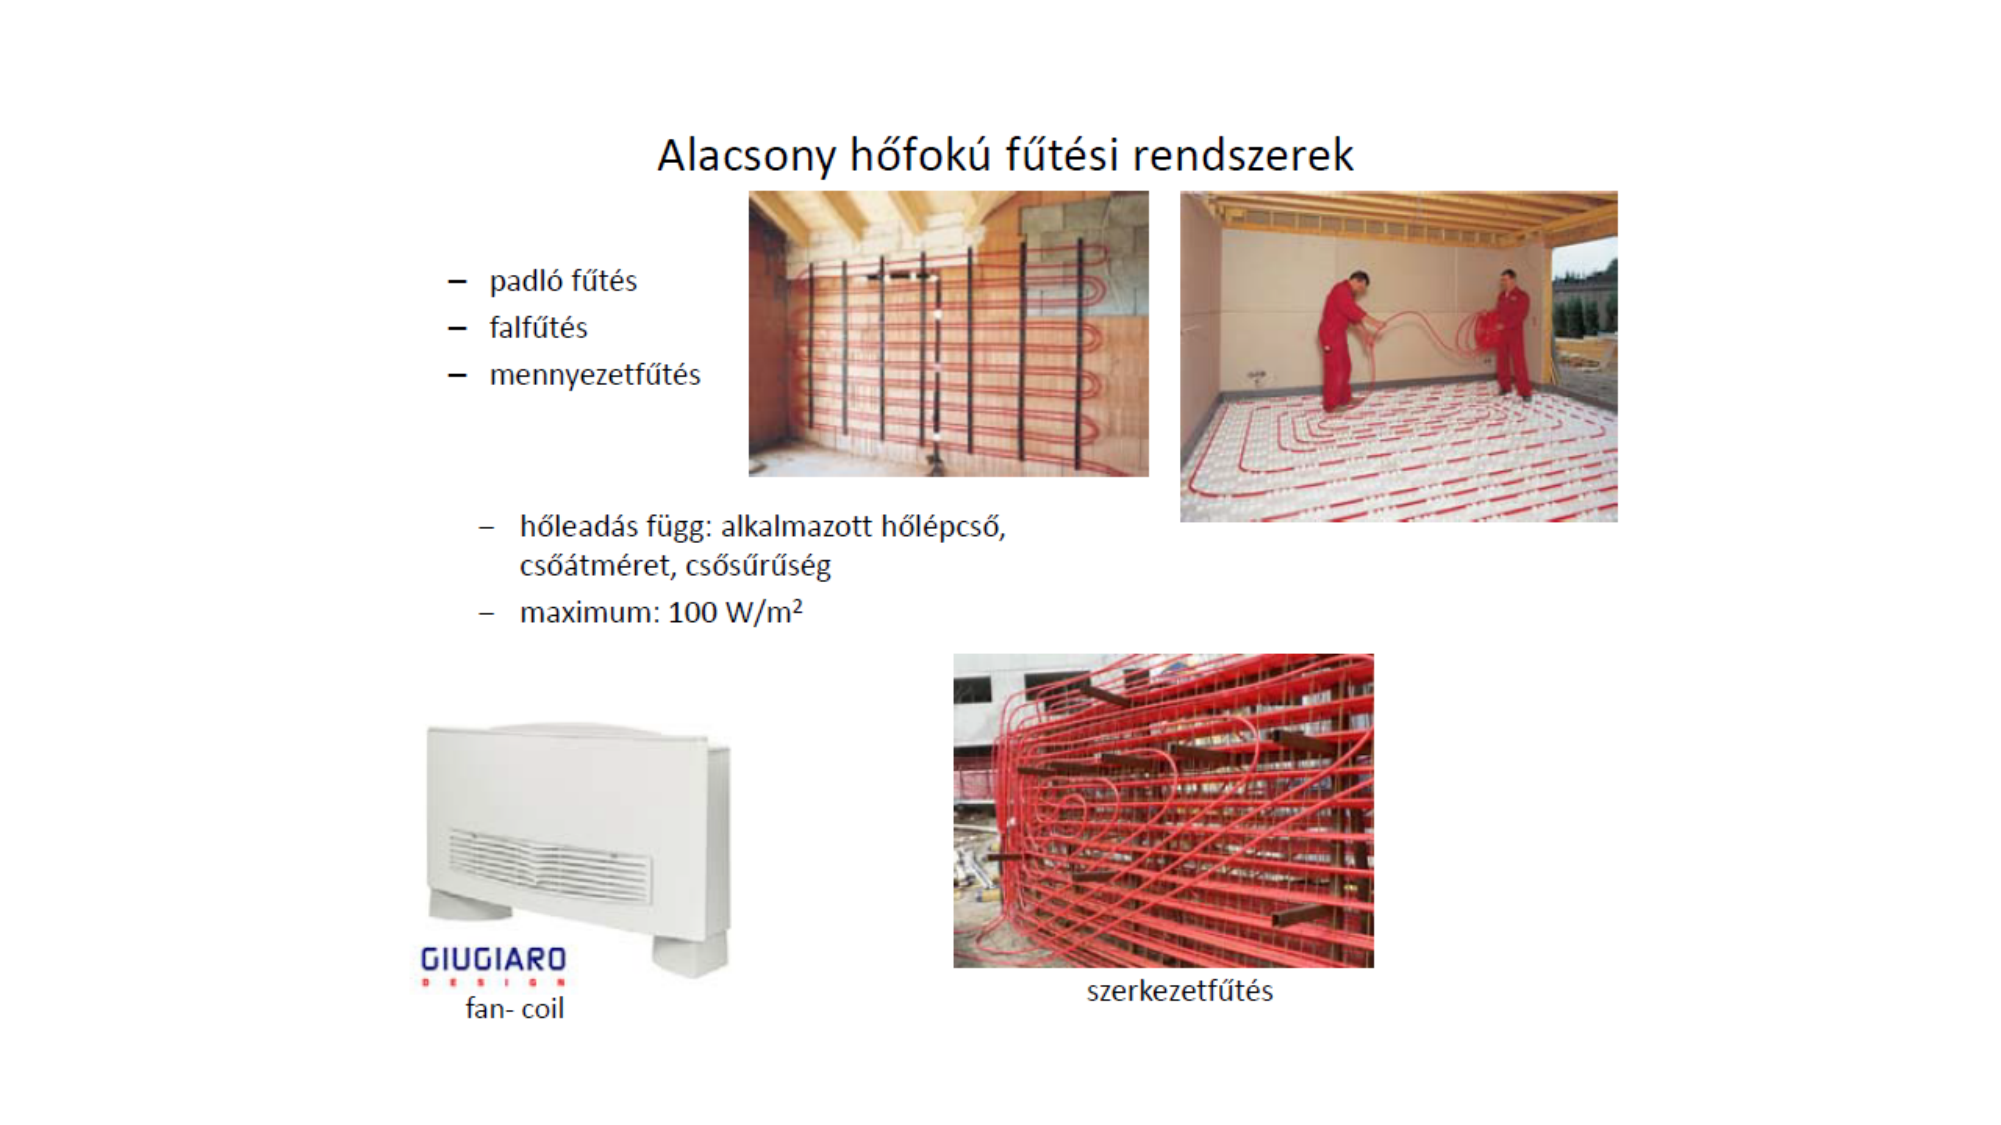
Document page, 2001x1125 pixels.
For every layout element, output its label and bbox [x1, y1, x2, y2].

picture [374, 91, 1626, 1034]
